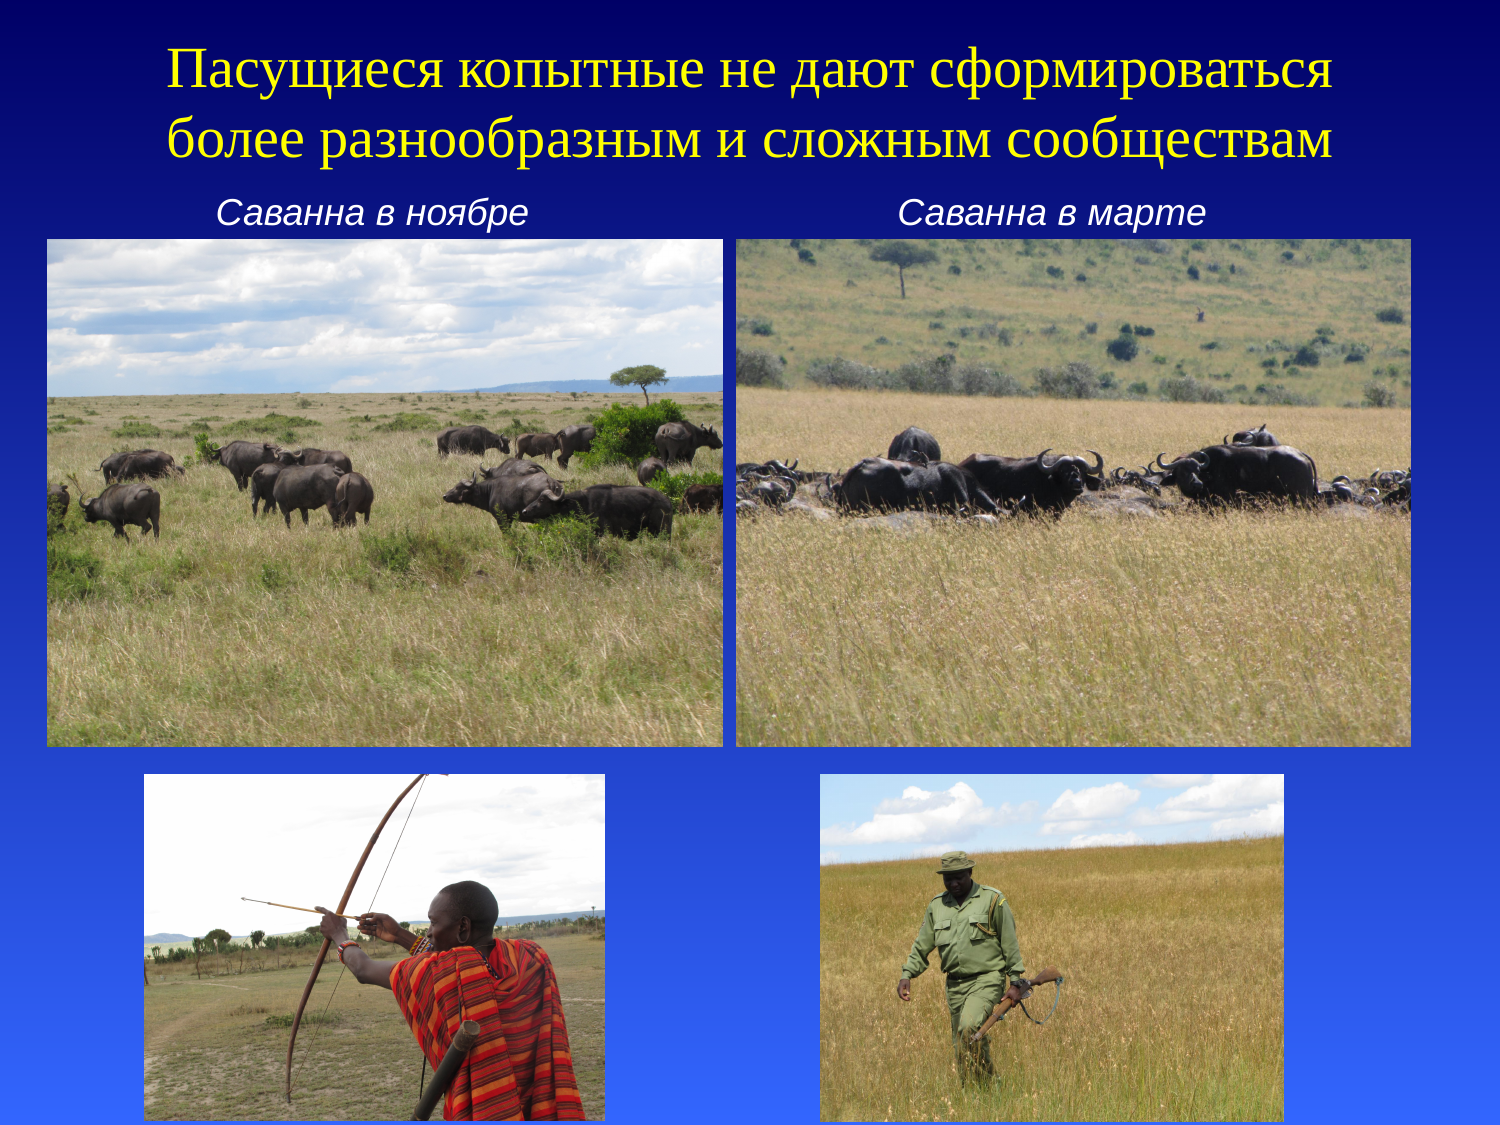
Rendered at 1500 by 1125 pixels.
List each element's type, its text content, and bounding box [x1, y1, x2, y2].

picture [47, 239, 723, 747]
text_box Саванна в марте [875, 180, 1229, 239]
title Пасущиеся копытные не дают сформироваться более разнообразным и сложным сообществам [112, 5, 1388, 194]
picture [736, 239, 1411, 747]
text_box Саванна в ноябре [195, 180, 550, 239]
picture [820, 774, 1284, 1122]
picture [144, 774, 605, 1121]
